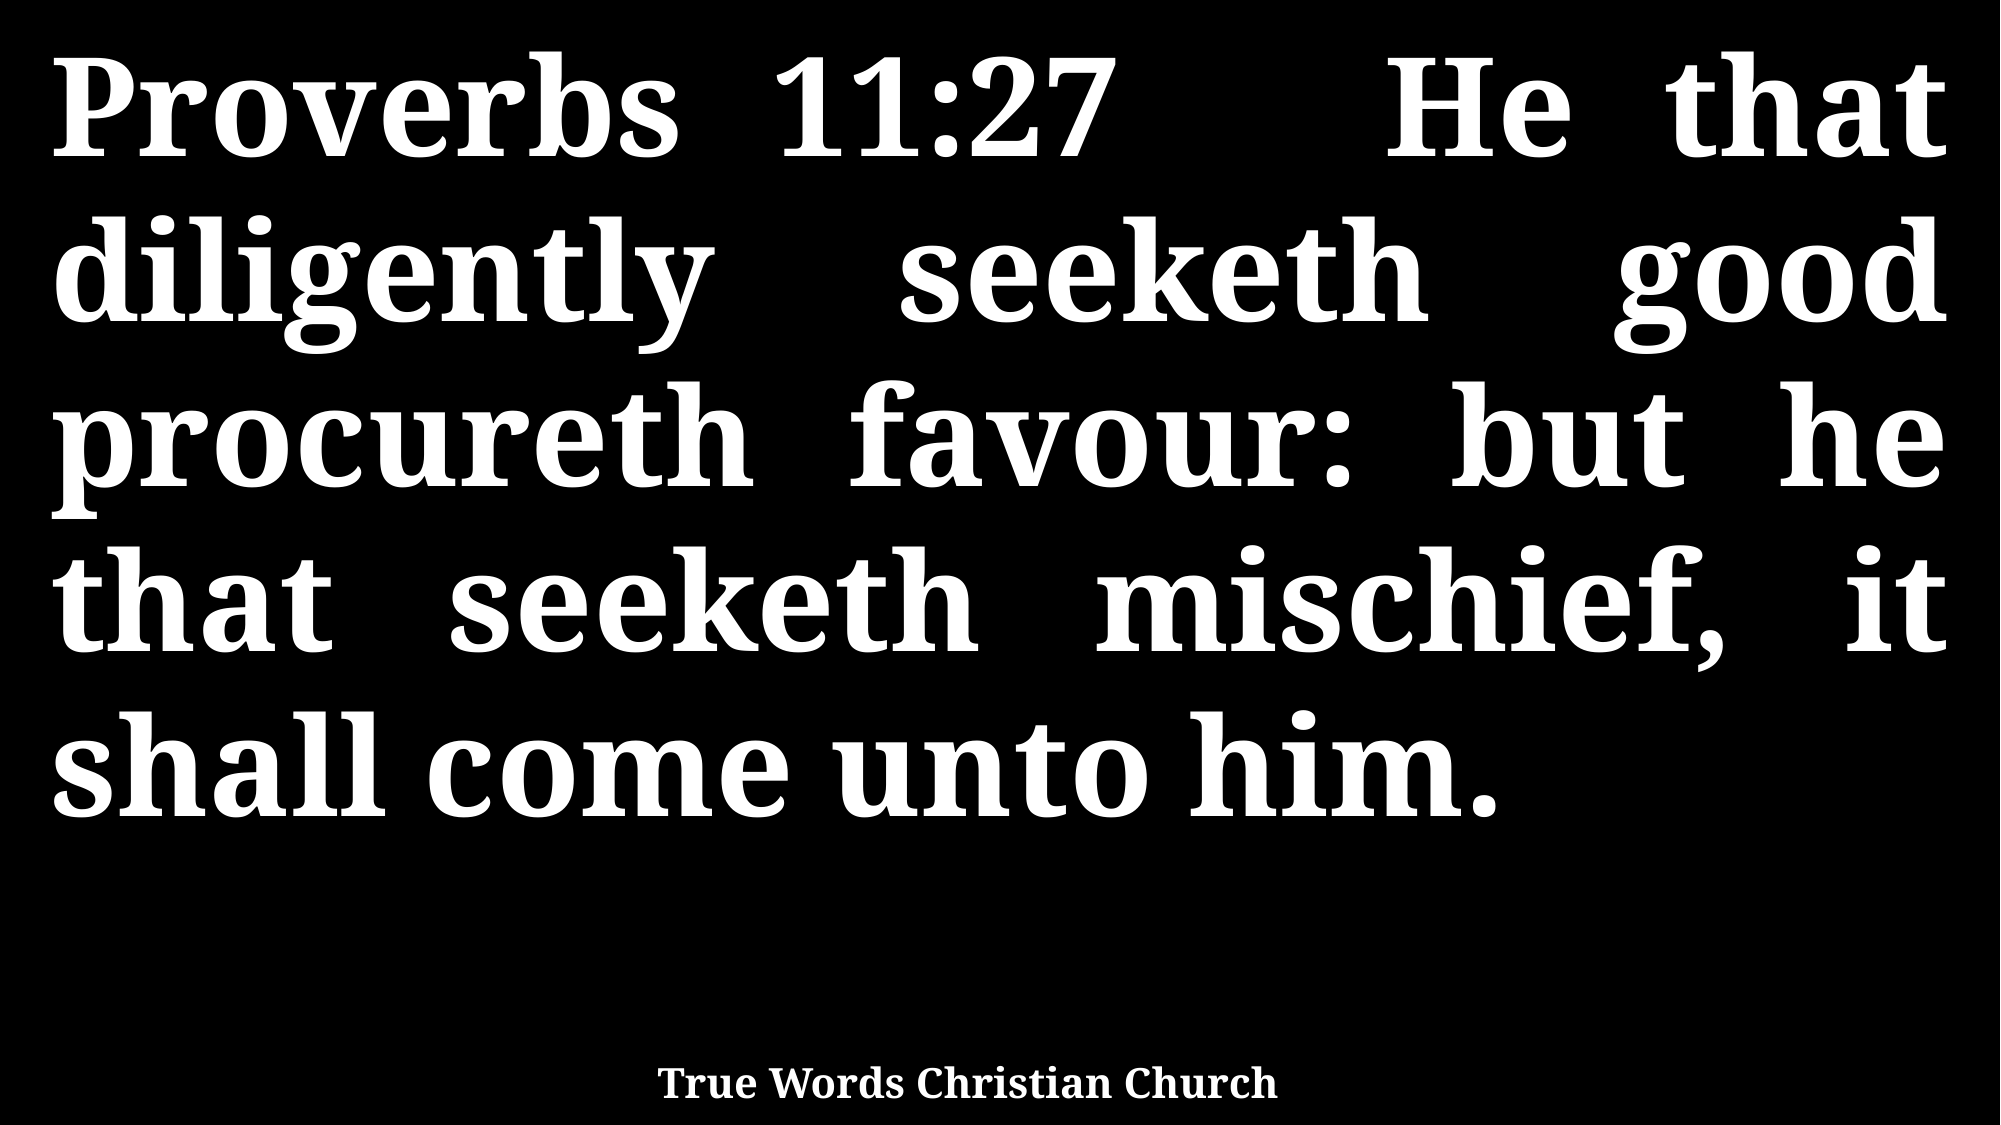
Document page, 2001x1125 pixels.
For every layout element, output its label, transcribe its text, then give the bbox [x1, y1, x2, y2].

text_box True Words Christian Church [642, 1049, 1294, 1114]
text_box Proverbs 11:27 He that diligently seeketh good procureth favour: but he that seeketh mischief, it shall come unto him. [35, 11, 1965, 852]
